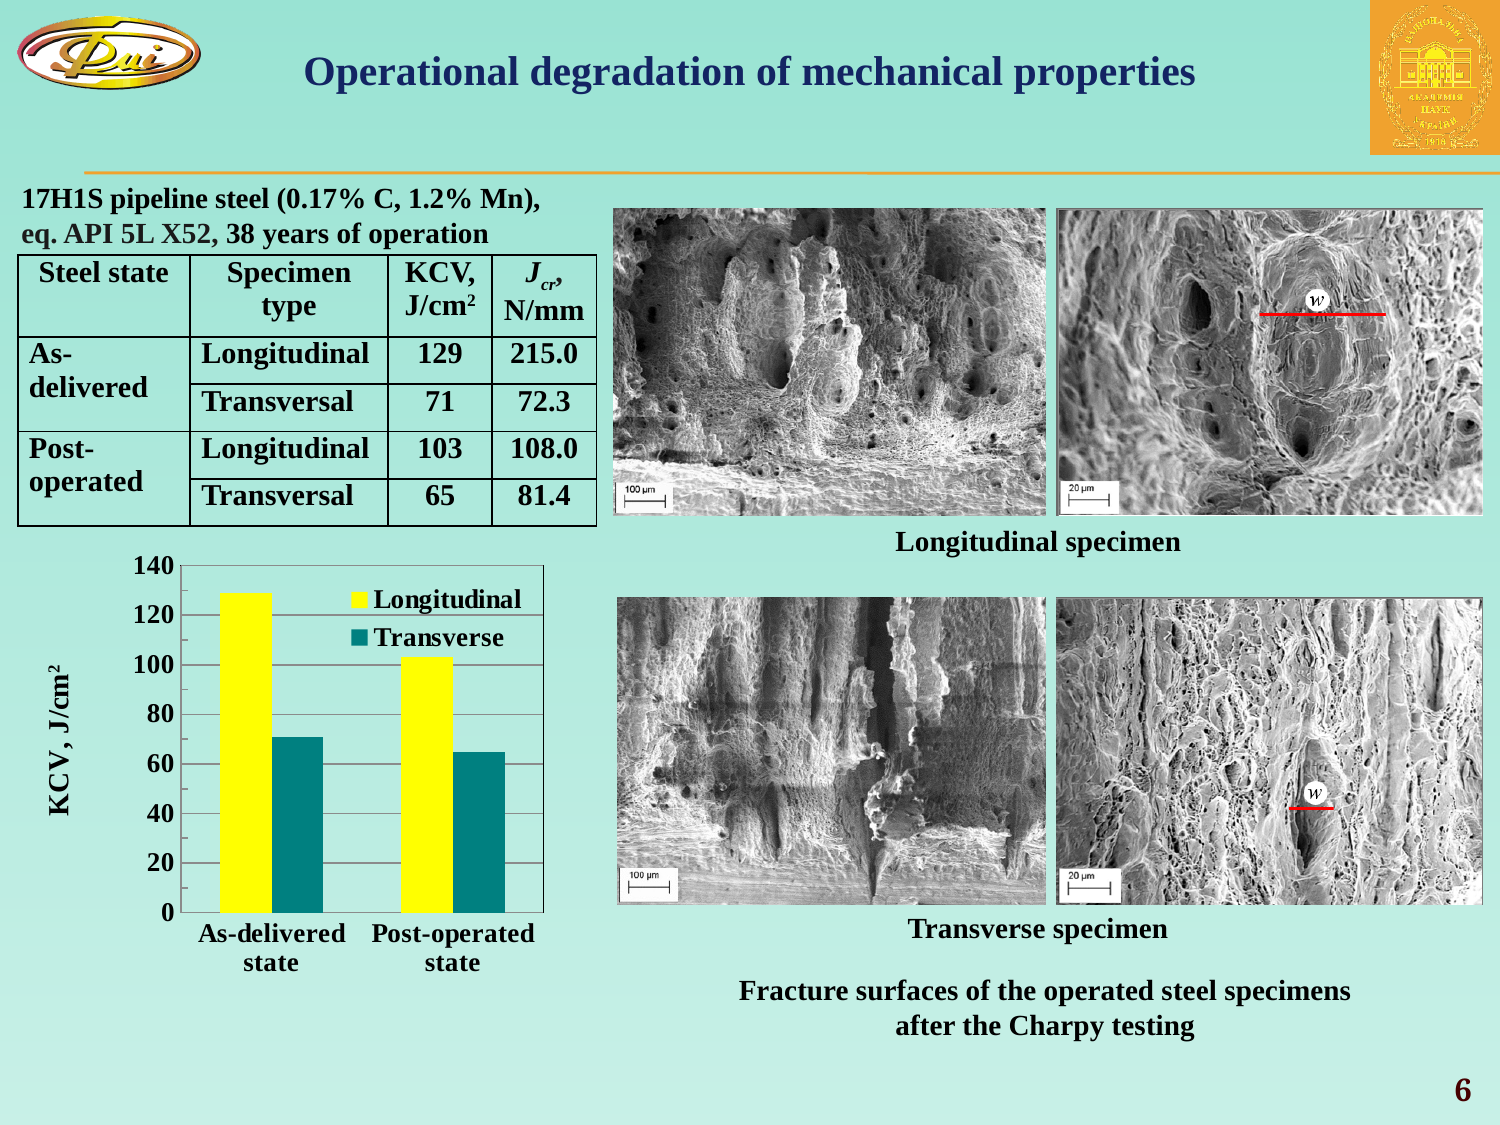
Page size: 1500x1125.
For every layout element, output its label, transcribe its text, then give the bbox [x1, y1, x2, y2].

table_cell 81.4 [493, 480, 596, 525]
table_header KCV, J/cm2 [389, 257, 491, 336]
table_header Steel state [19, 257, 189, 336]
text_box Transverse specimen [892, 920, 1184, 952]
table_cell Transversal [191, 480, 387, 525]
table_cell Longitudinal [191, 432, 387, 478]
table_cell 65 [389, 480, 491, 525]
picture [1056, 597, 1483, 906]
text_box 17H1S pipeline steel (0.17% C, 1.2% Mn), eq. API 5L X52, 38 years of operation [6, 171, 566, 257]
table_cell 103 [389, 432, 491, 478]
table_cell Post-operated [19, 432, 189, 525]
text_box 6 [1328, 1045, 1487, 1121]
table_header Specimen type [191, 257, 387, 336]
table_cell 108.0 [493, 432, 596, 478]
picture [17, 16, 201, 91]
table_cell 129 [389, 338, 491, 383]
table_cell As-delivered [19, 338, 189, 431]
picture [617, 597, 1046, 906]
table_cell 71 [389, 385, 491, 431]
table_cell Transversal [191, 385, 387, 431]
chart [29, 538, 609, 1000]
picture [1056, 207, 1483, 516]
picture [613, 207, 1046, 516]
table_cell 215.0 [493, 338, 596, 383]
table_header Jcr, N/mm [493, 256, 596, 336]
text_box Fracture surfaces of the operated steel specimens after the Charpy testing [714, 964, 1376, 1049]
picture [1369, 0, 1500, 156]
table_cell Longitudinal [191, 338, 387, 383]
table_cell 72.3 [493, 385, 596, 431]
text_box Operational degradation of mechanical properties [207, 36, 1359, 101]
text_box Longitudinal specimen [880, 529, 1197, 565]
